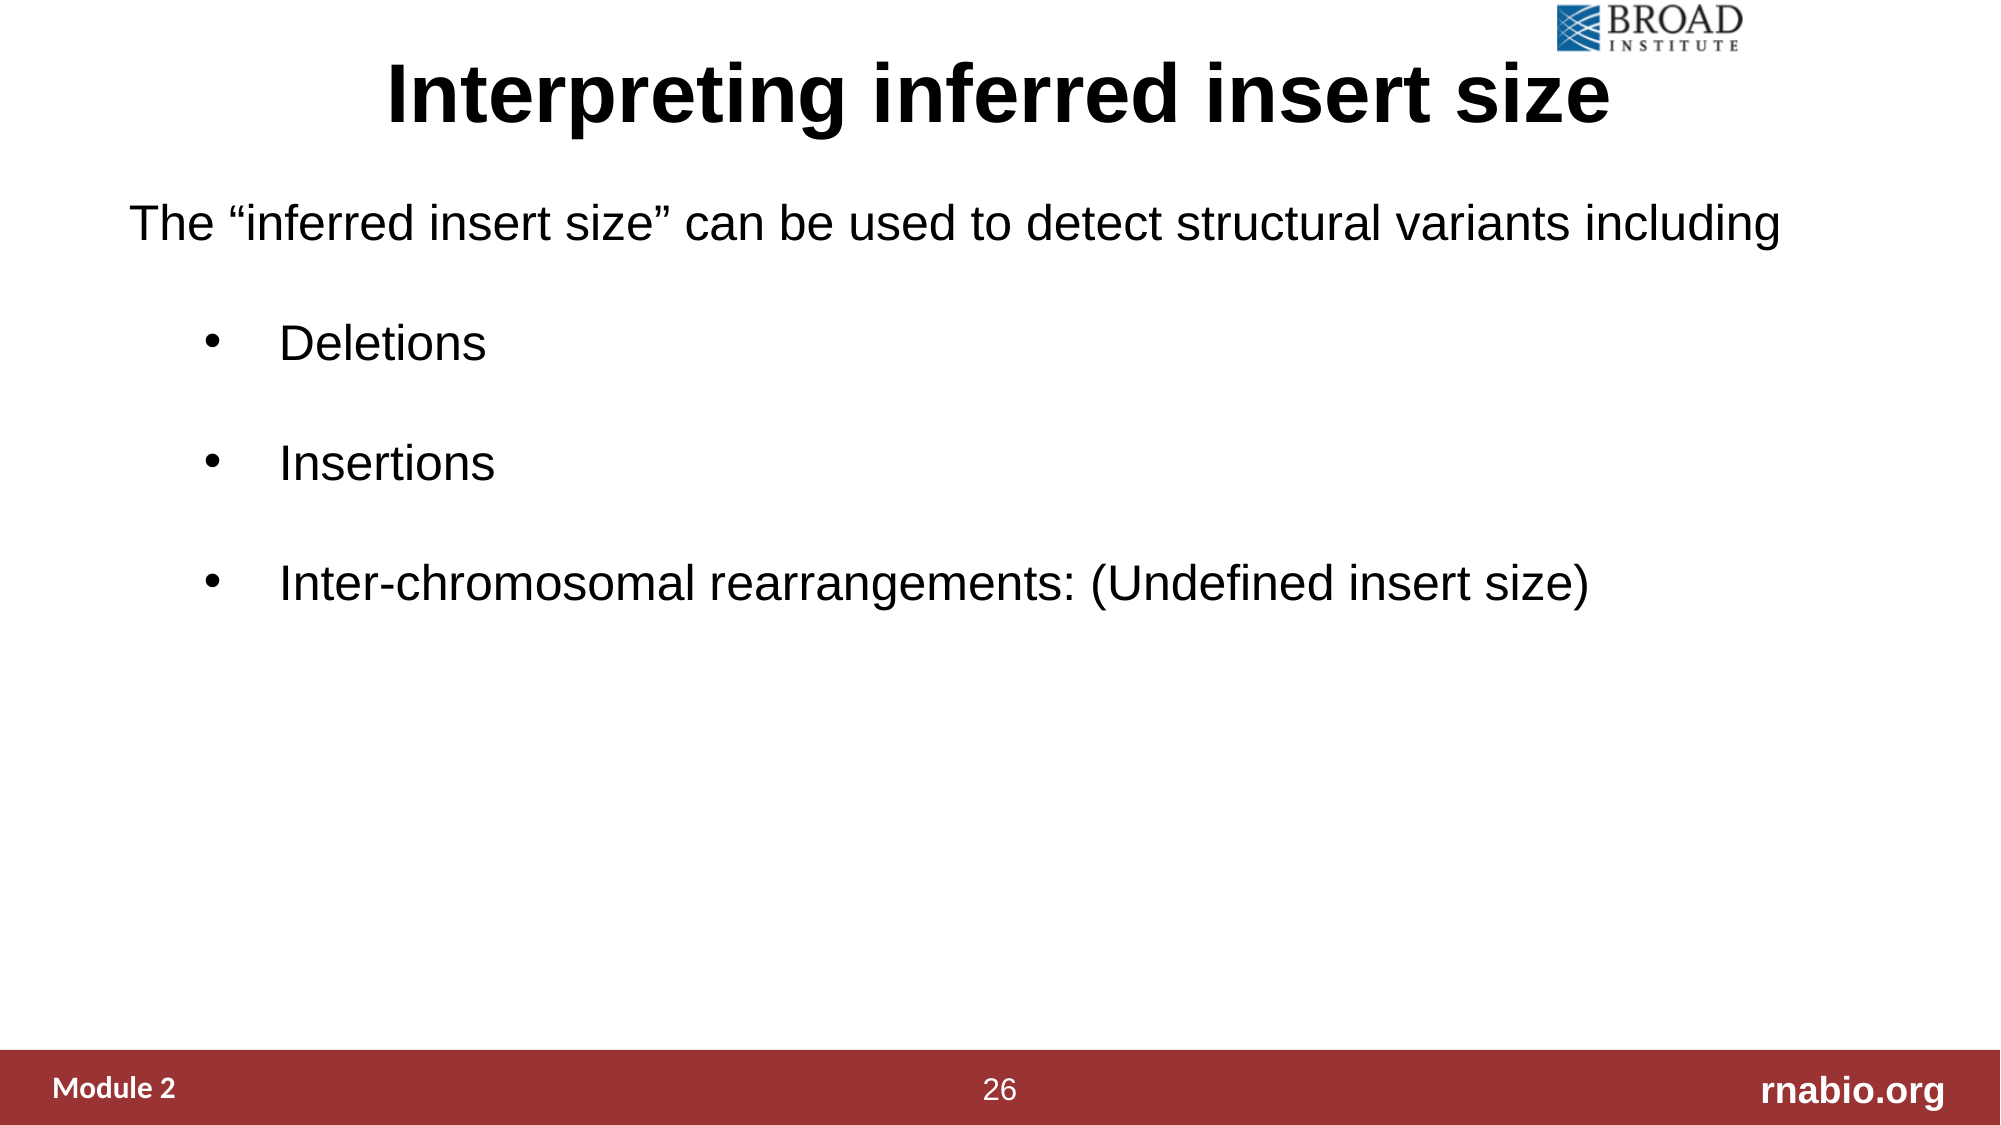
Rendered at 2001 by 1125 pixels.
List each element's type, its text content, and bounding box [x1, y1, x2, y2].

picture [1554, 0, 1747, 58]
title Interpreting inferred insert size [275, 0, 1725, 182]
text_box The “inferred insert size” can be used to detect structural variants including Deletions Insertions Inter-chromosomal rearrangements: (Undefined insert size) [114, 182, 1875, 618]
